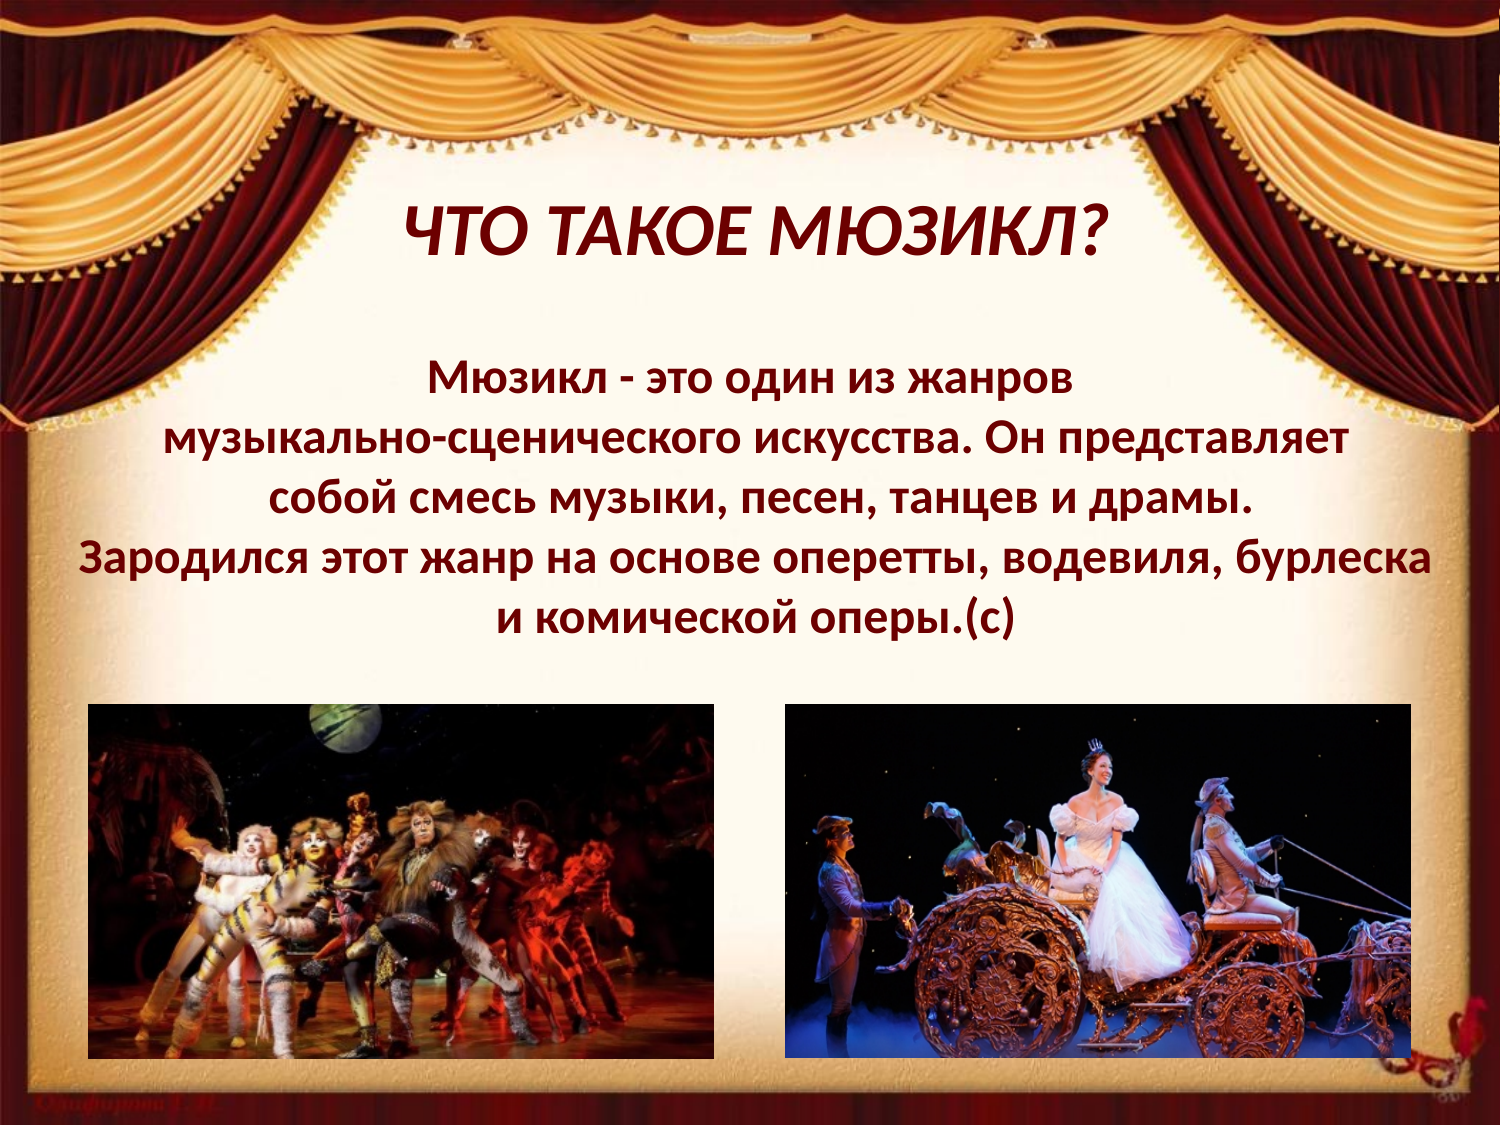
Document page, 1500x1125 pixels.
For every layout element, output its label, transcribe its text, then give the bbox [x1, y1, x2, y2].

picture [0, 0, 1500, 1125]
title ЧТО ТАКОЕ МЮЗИКЛ? [118, 172, 1394, 273]
list Мюзикл - это один из жанров музыкально-сценического искусства. Он представляет собой смесь музыки, песен, танцев и драмы. Зародился этот жанр на основе оперетты, водевиля, бурлеска и комической оперы.(с) [47, 273, 1465, 652]
